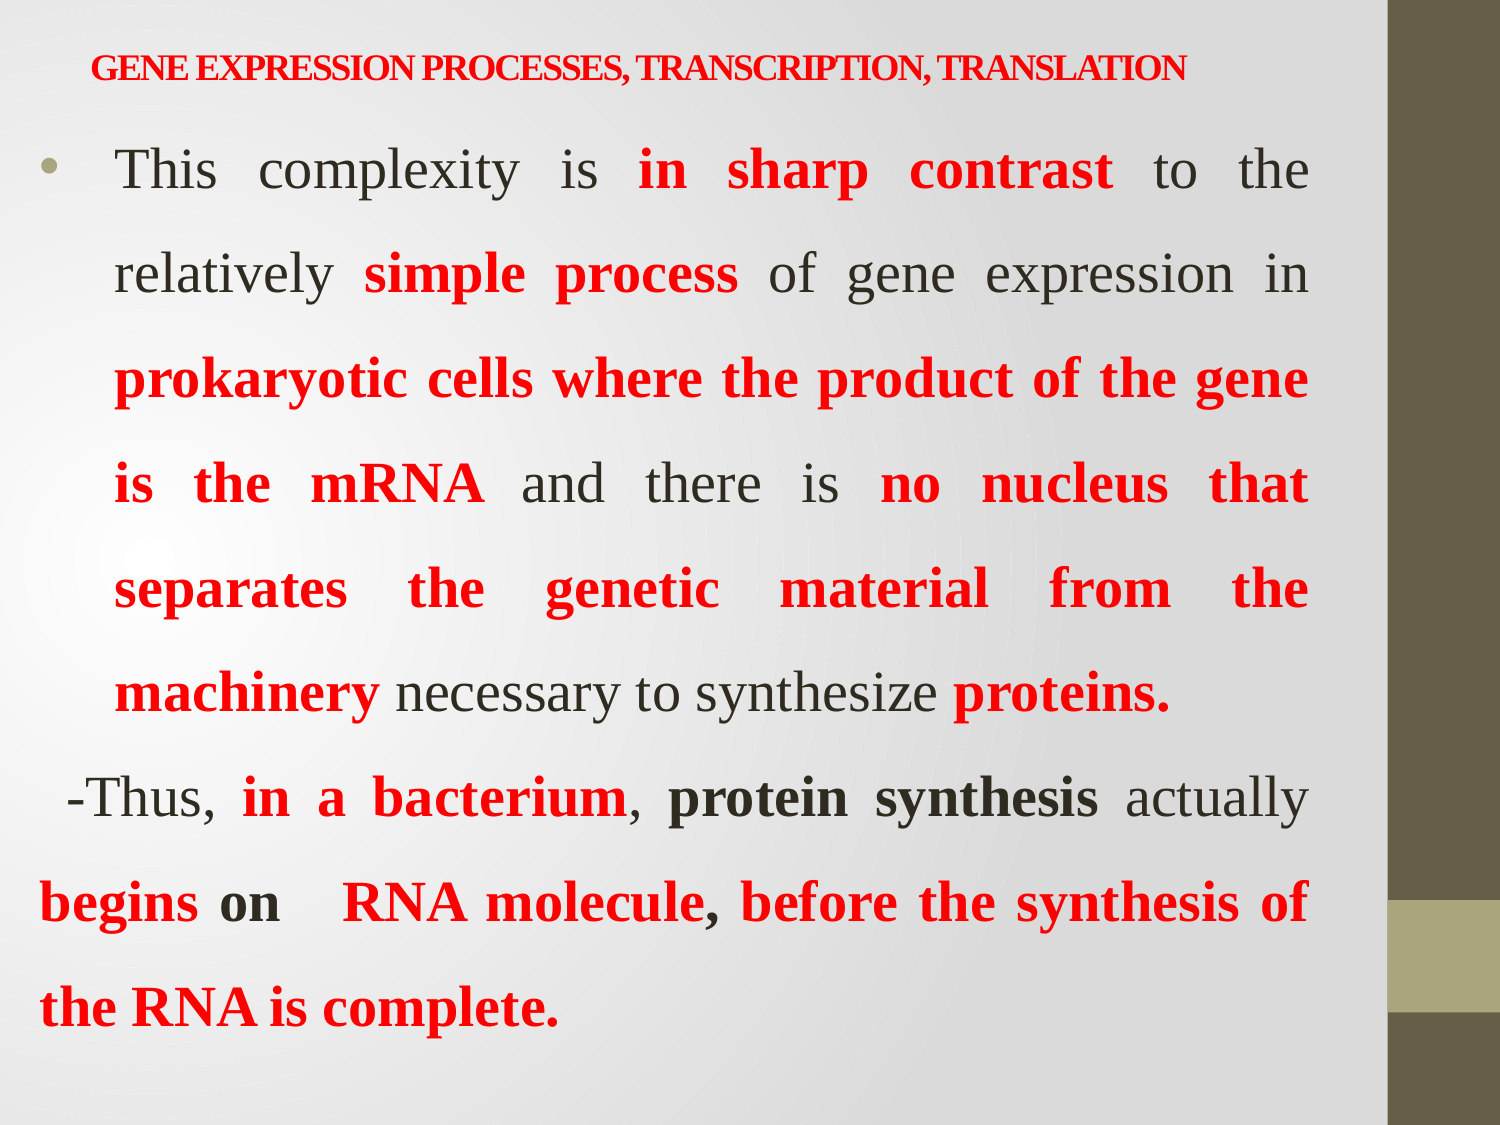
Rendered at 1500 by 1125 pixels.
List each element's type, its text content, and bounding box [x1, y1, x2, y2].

list This complexity is in sharp contrast to the relatively simple process of gene expression in prokaryotic cells where the product of the gene is the mRNA and there is no nucleus that separates the genetic material from the machinery necessary to synthesize proteins. -Thus, in a bacterium, protein synthesis actually begins on RNA molecule, before the synthesis of the RNA is complete. [24, 87, 1325, 1088]
title GENE EXPRESSION PROCESSES, TRANSCRIPTION, TRANSLATION [75, 0, 1325, 87]
